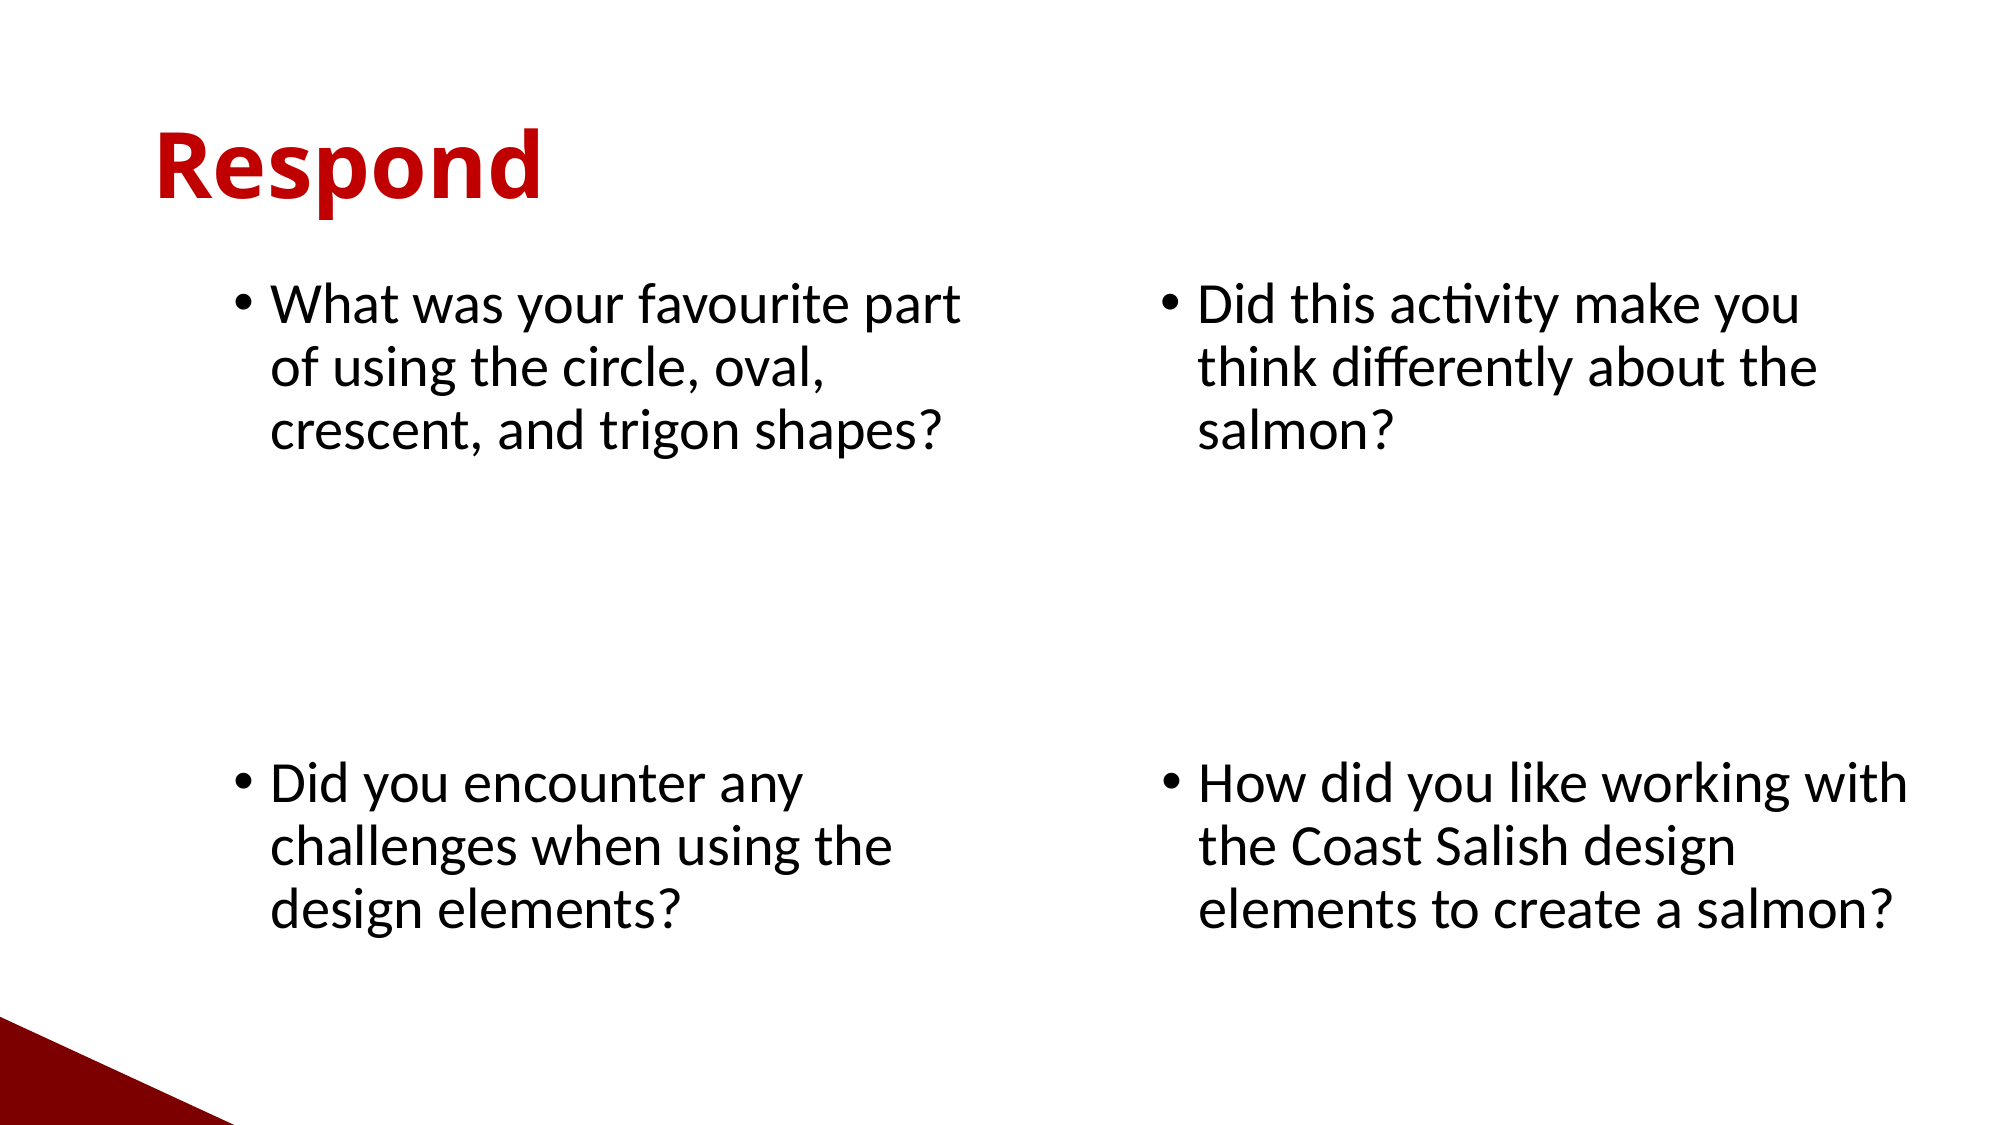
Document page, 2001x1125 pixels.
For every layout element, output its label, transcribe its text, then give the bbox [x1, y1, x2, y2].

text_box Did this activity make you think differently about the salmon? [1145, 265, 1944, 539]
text_box What was your favourite part of using the circle, oval, crescent, and trigon shapes? [218, 265, 1017, 539]
text_box [0, 1015, 237, 1125]
title Respond [137, 59, 1863, 278]
text_box Did you encounter any challenges when using the design elements? [218, 744, 911, 1018]
list How did you like working with the Coast Salish design elements to create a salmon? [1146, 744, 1945, 1018]
